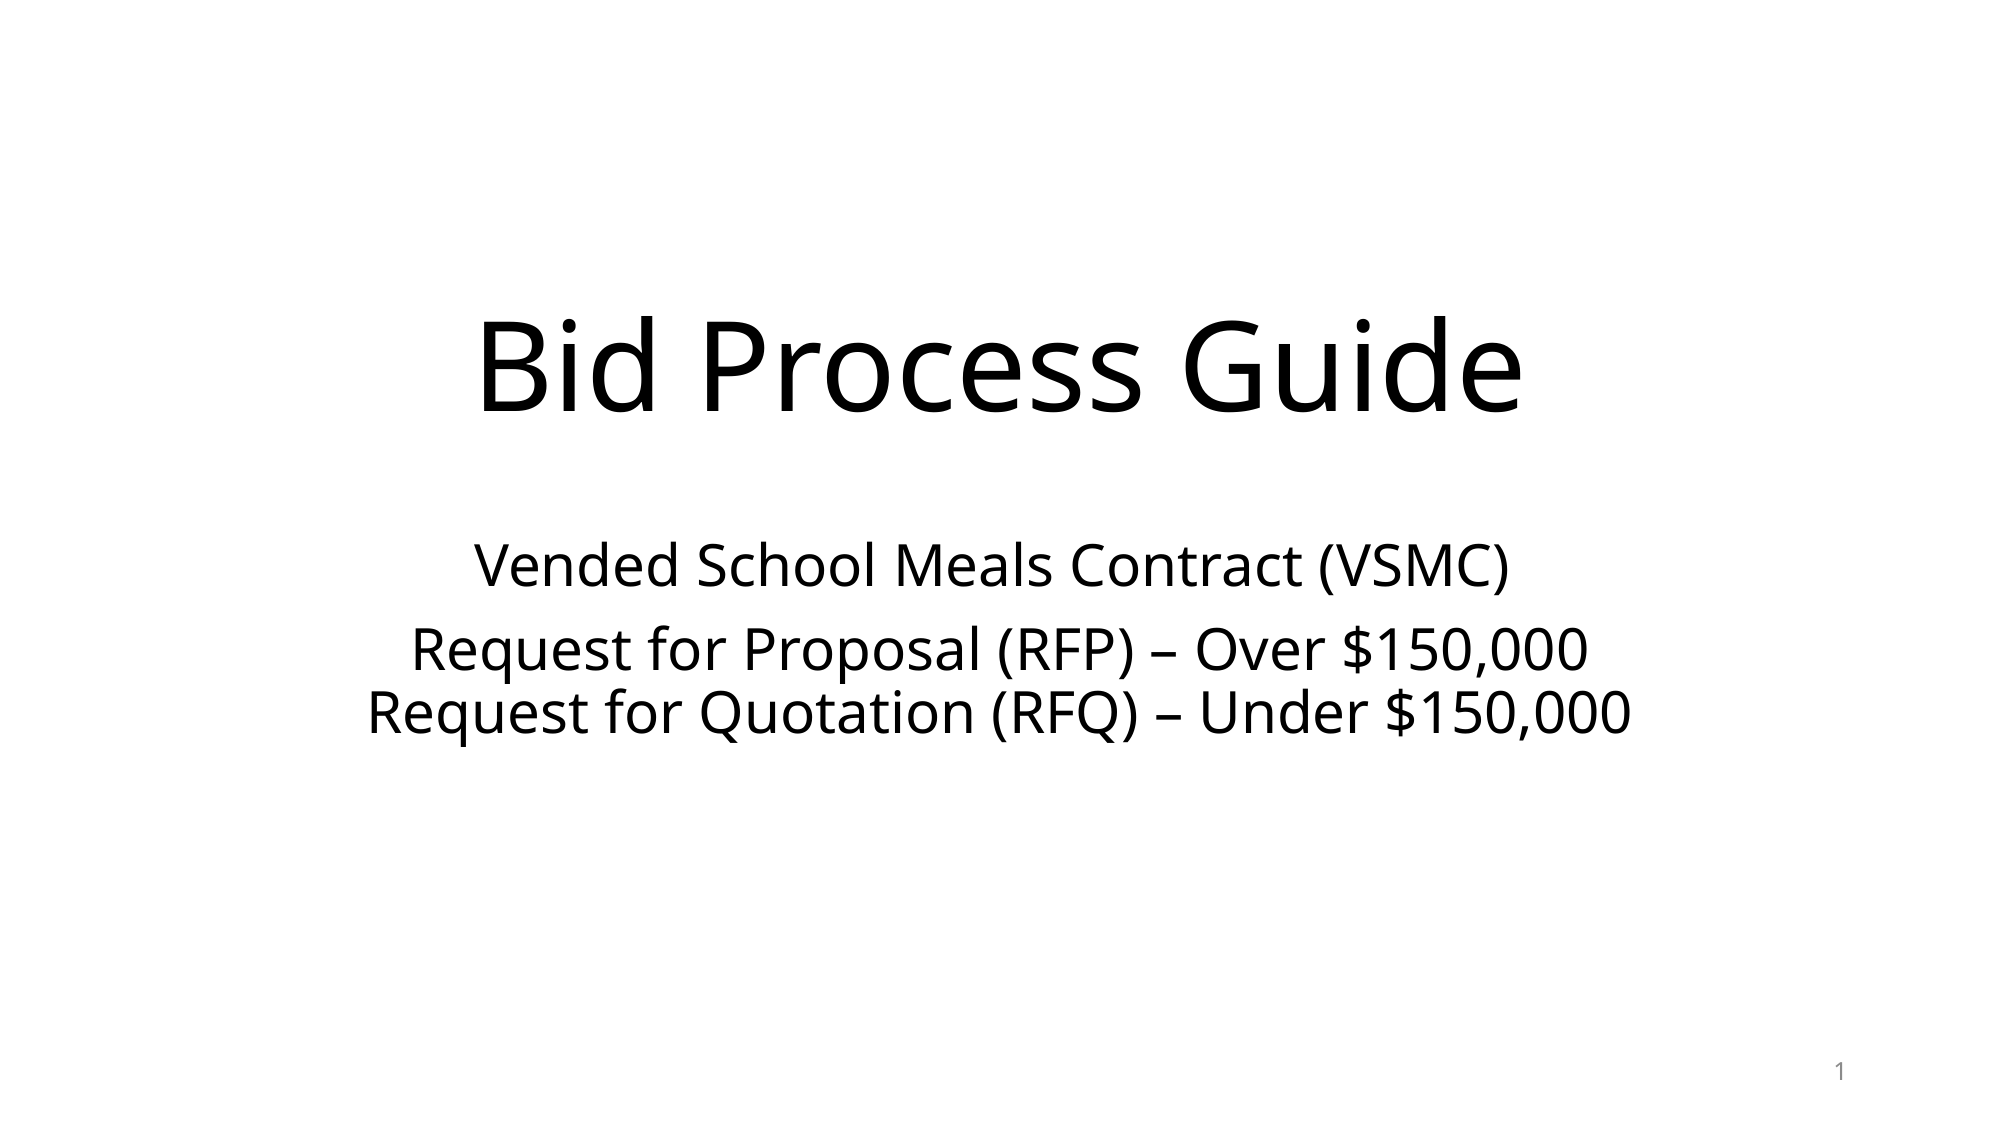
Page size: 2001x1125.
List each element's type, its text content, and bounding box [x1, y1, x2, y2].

slide_number 1 [1412, 1042, 1863, 1103]
subtitle Vended School Meals Contract (VSMC) Request for Proposal (RFP) – Over $150,000 Request for Quotation (RFQ) – Under $150,000 [249, 529, 1750, 863]
title Bid Process Guide [249, 184, 1750, 446]
